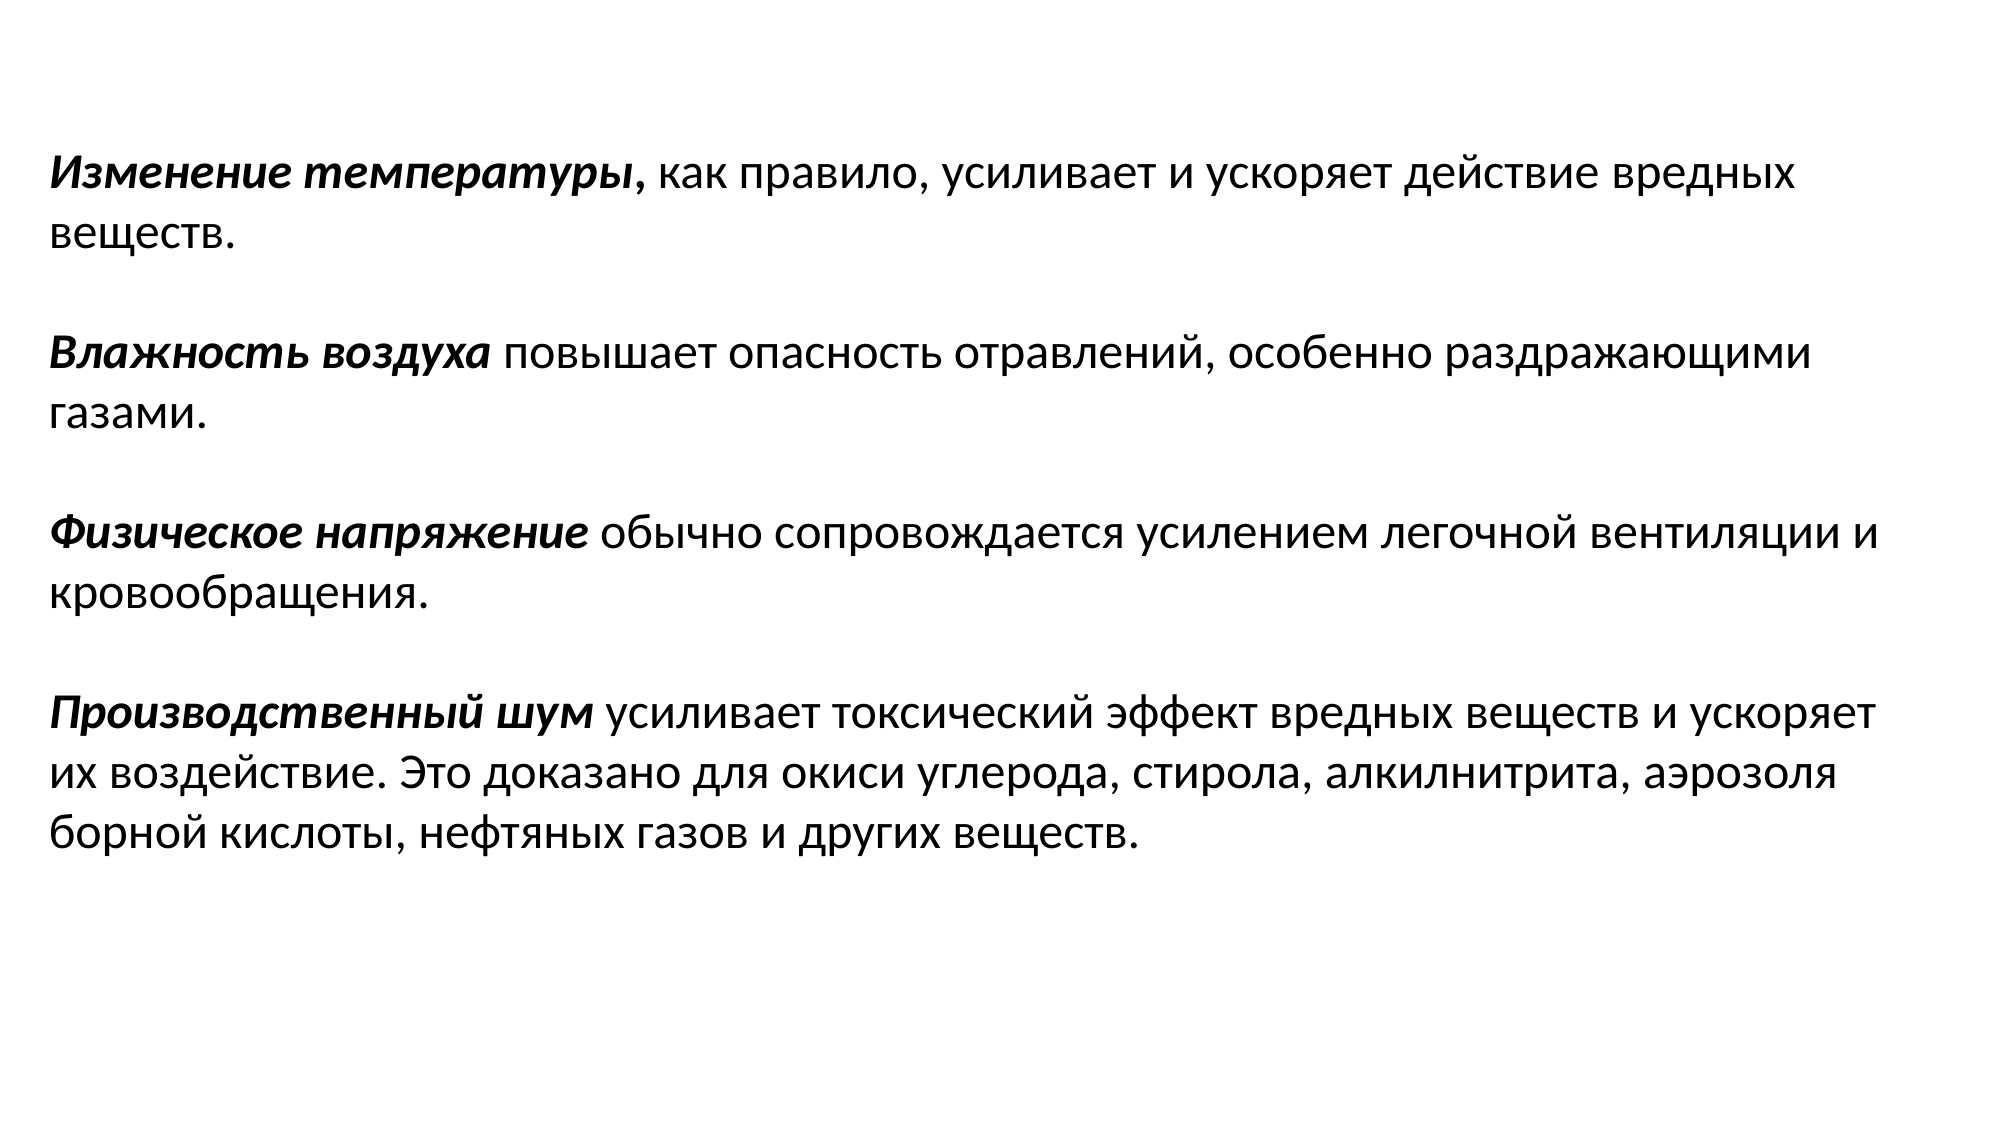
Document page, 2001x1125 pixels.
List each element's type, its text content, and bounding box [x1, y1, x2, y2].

text_box Изменение температуры, как правило, усиливает и ускоряет действие вредных веществ. Влажность воздуха повышает опасность отравлений, особенно раздражающими газами. Физическое напряжение обычно сопровождается усилением легочной вентиляции и кровообращения. Производственный шум усиливает токсический эффект вредных веществ и ускоряет их воздействие. Это доказано для окиси углерода, стирола, алкилнитрита, аэрозоля борной кислоты, нефтяных газов и других веществ. [33, 130, 1914, 986]
